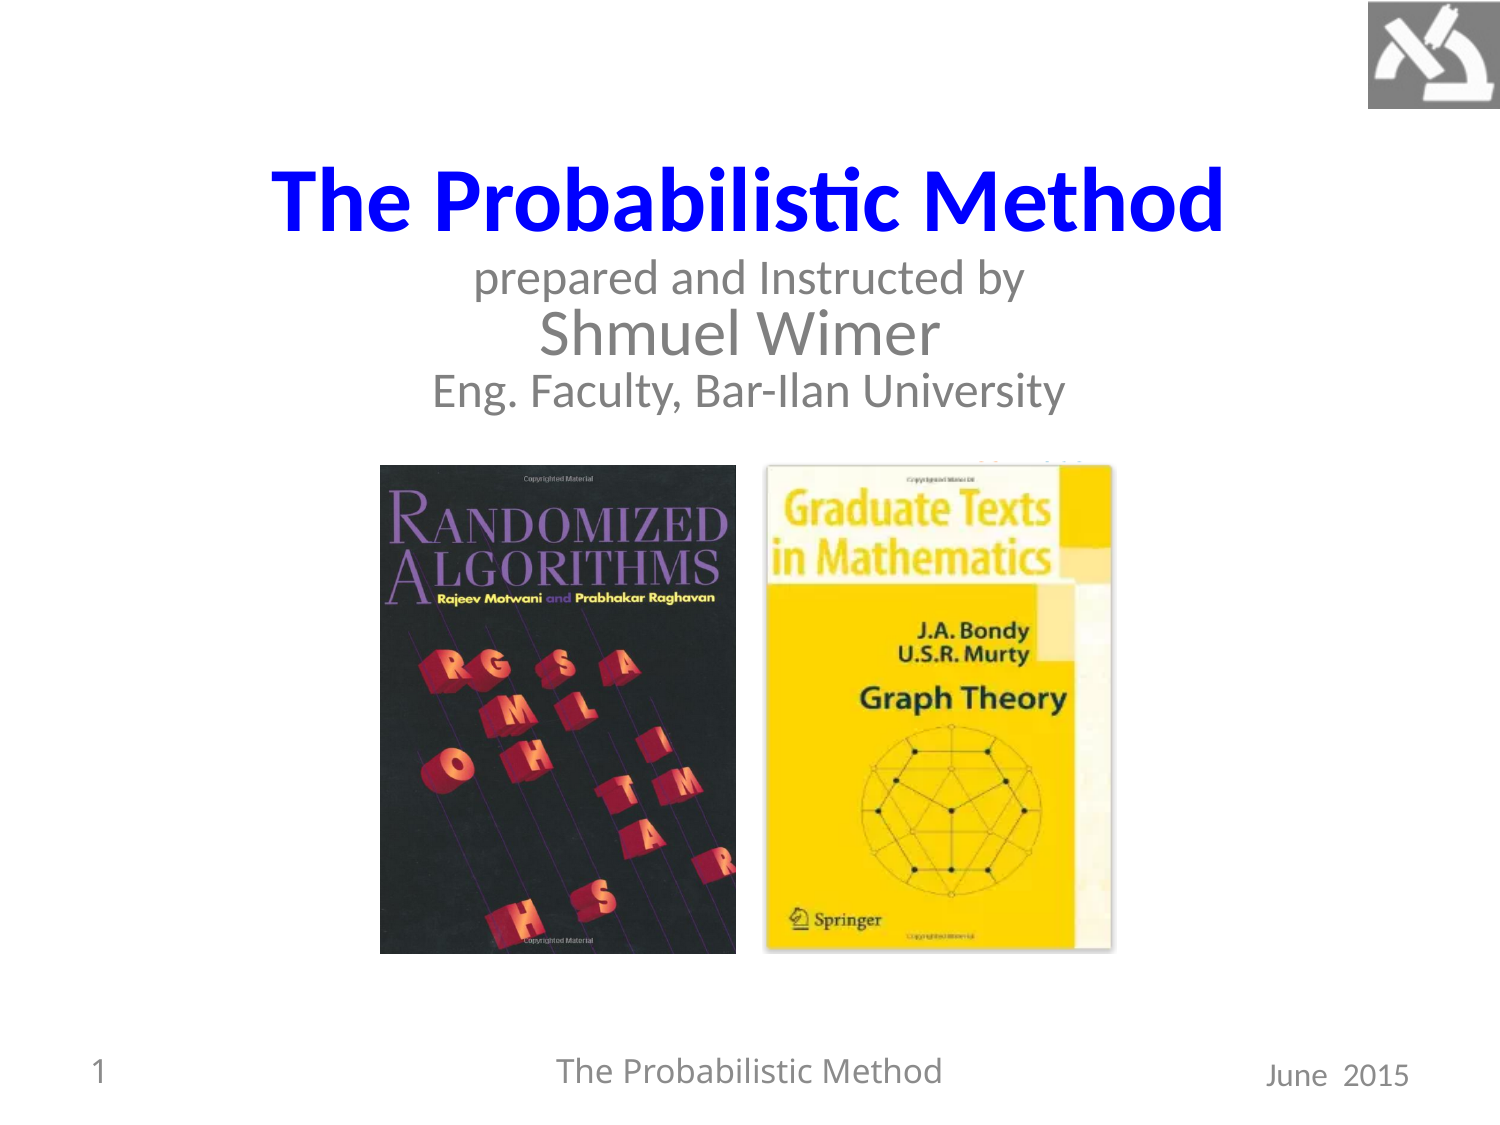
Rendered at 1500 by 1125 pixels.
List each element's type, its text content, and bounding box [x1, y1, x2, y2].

footer The Probabilistic Method [512, 1042, 988, 1103]
text_box The Probabilistic Method [112, 74, 1388, 316]
picture [380, 465, 736, 954]
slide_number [1074, 1042, 1425, 1103]
picture [1368, 1, 1500, 109]
slide_number 1 [75, 1042, 425, 1103]
text_box prepared and Instructed by Shmuel Wimer Eng. Faculty, Bar-Ilan University [224, 249, 1275, 440]
picture [762, 461, 1118, 954]
